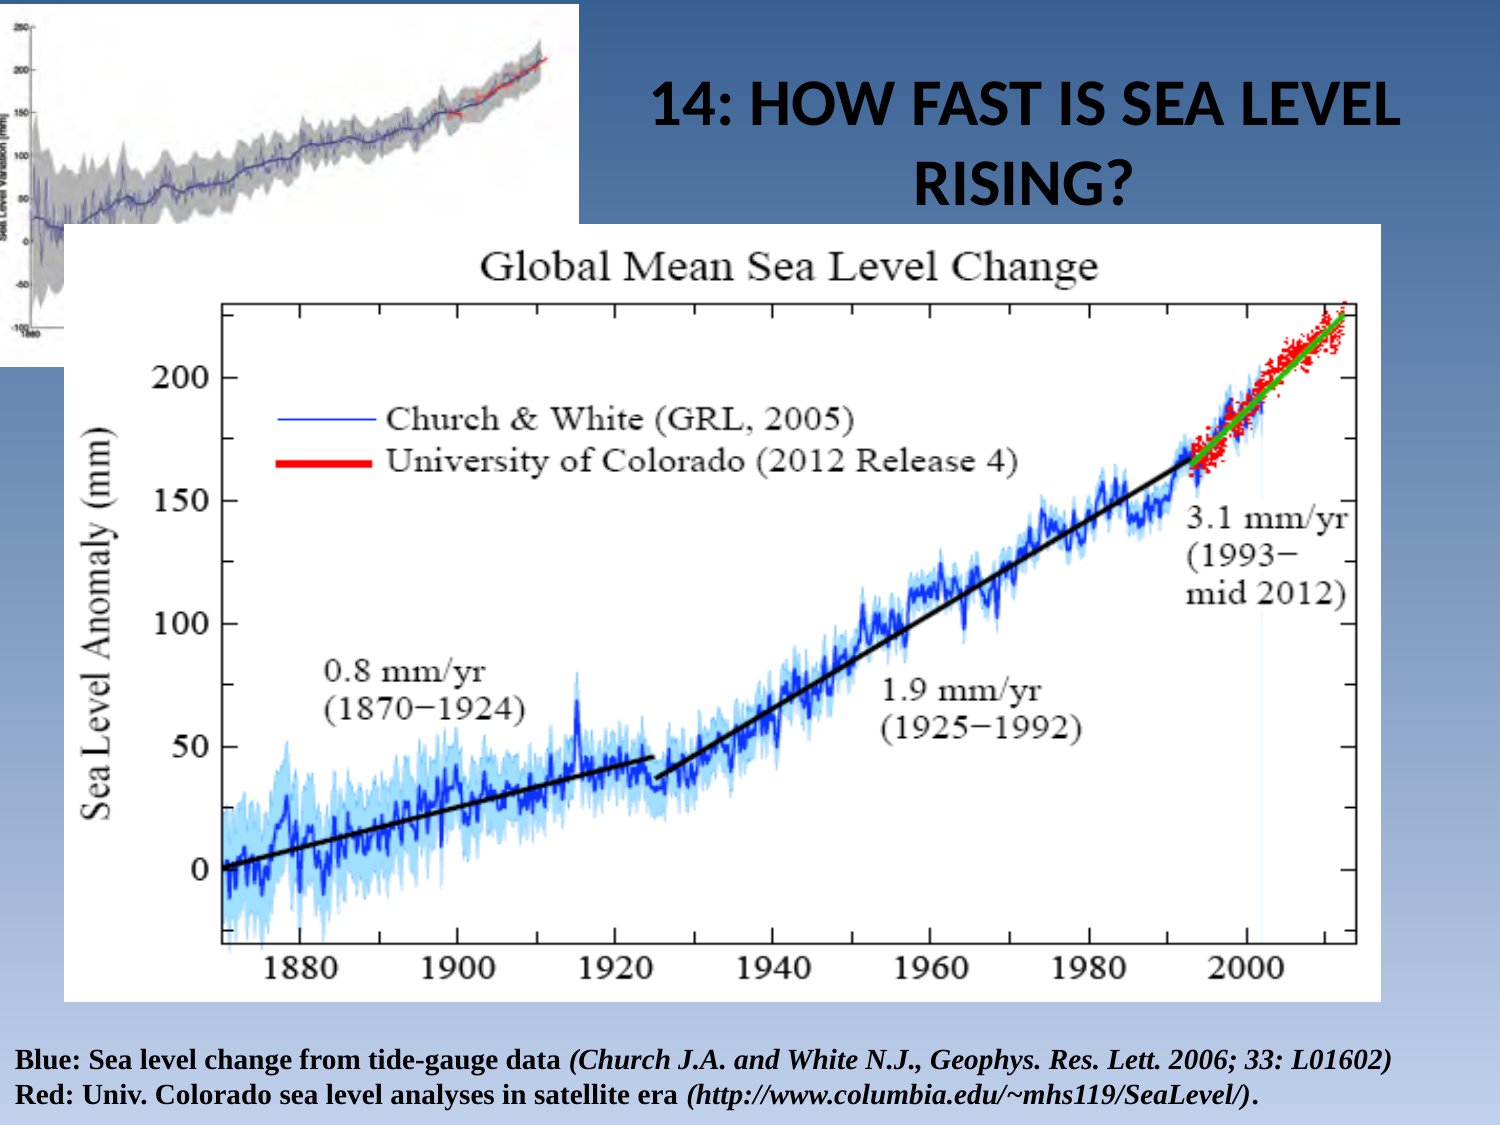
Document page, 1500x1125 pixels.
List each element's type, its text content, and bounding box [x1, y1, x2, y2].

title 14: HOW FAST IS SEA LEVEL RISING? [624, 45, 1425, 233]
picture [0, 3, 1381, 1002]
text_box Blue: Sea level change from tide-gauge data (Church J.A. and White N.J., Geophys. Res. Lett. 2006; 33: L01602) Red: Univ. Colorado sea level analyses in satellite era (http://www.columbia.edu/~mhs119/SeaLevel/). [0, 1032, 1500, 1118]
